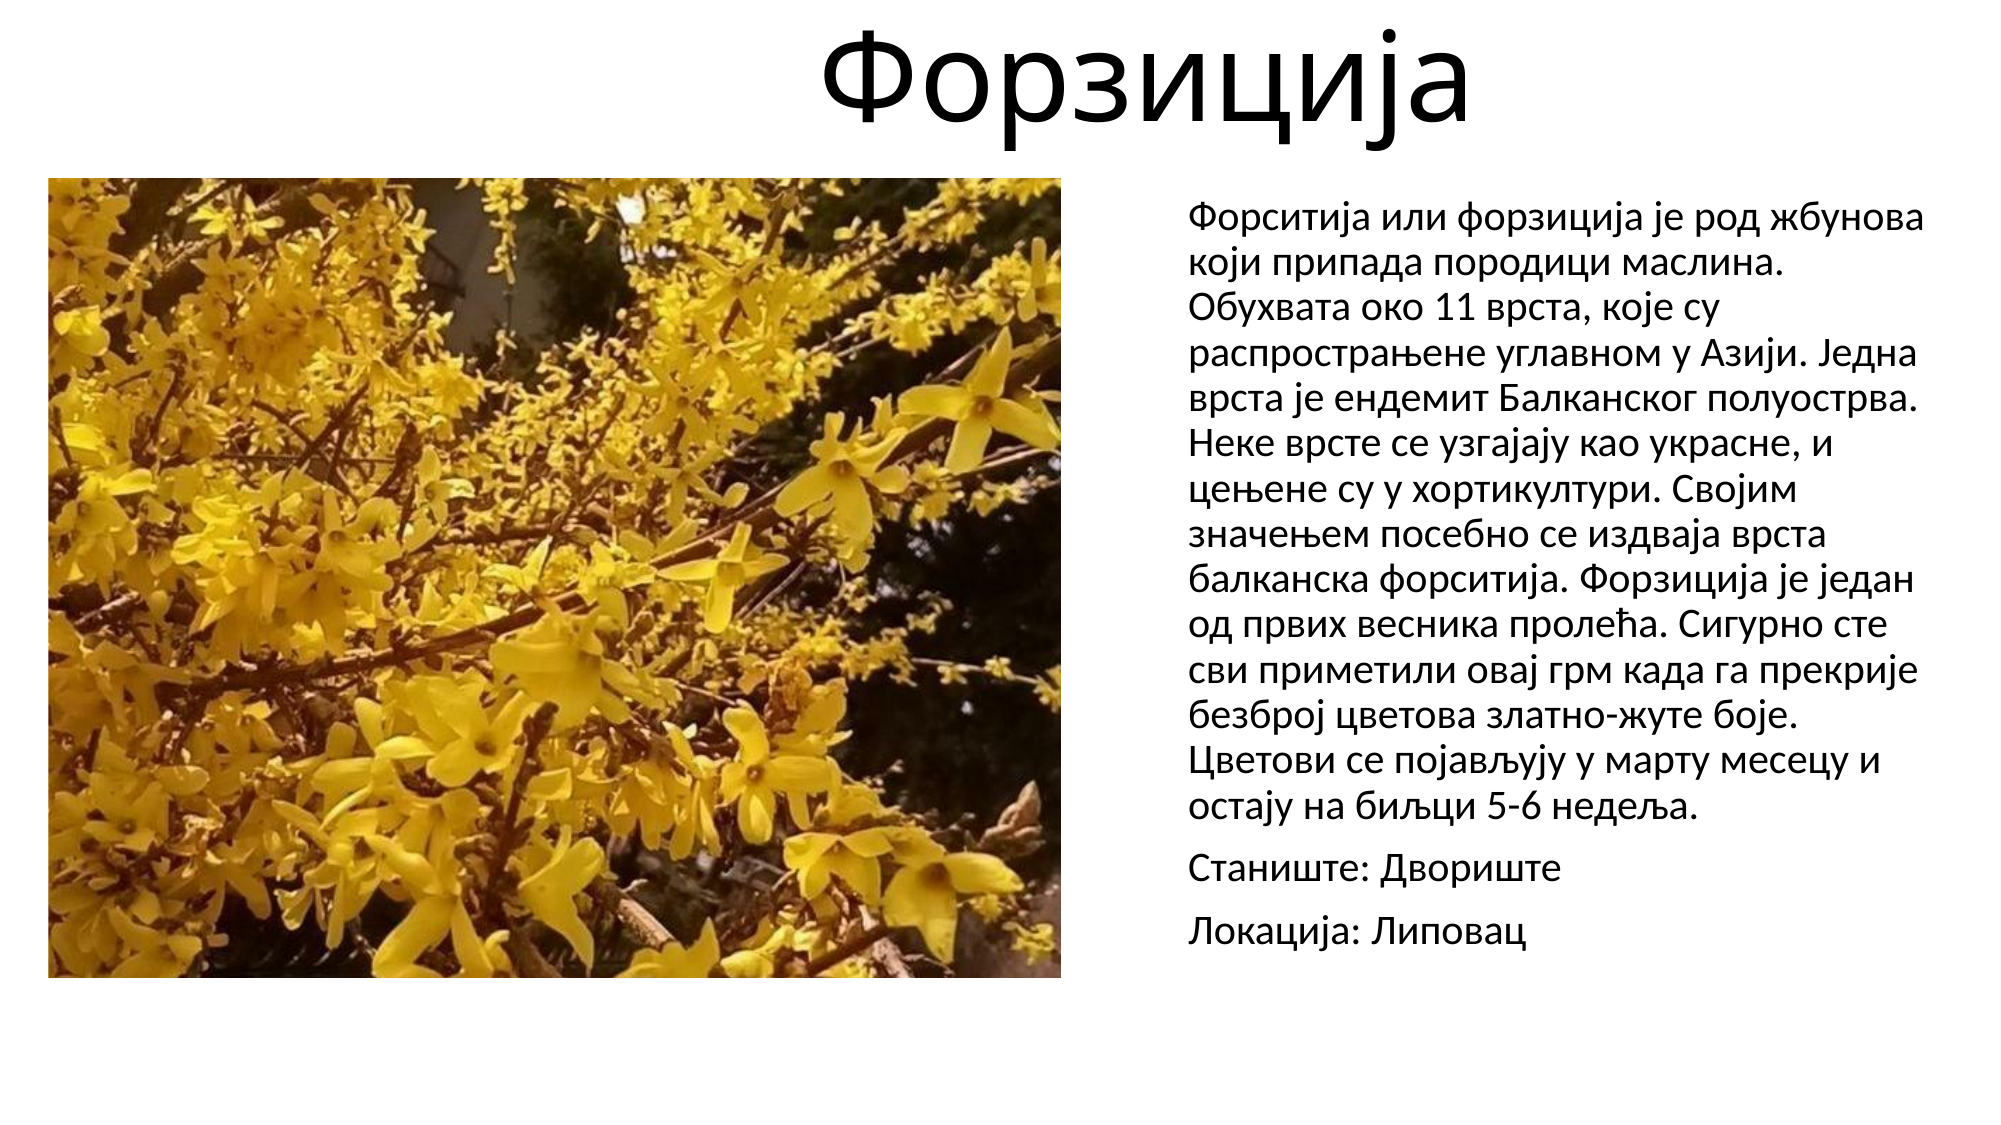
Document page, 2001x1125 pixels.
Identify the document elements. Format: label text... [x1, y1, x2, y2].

picture [48, 178, 1061, 978]
title Форзиција [413, 0, 1932, 156]
list Форситија или форзиција је род жбунова који припада породици маслина. Обухвата око 11 врста, које су распрострањене углавном у Азији. Једна врста је ендемит Балканског полуострва. Неке врсте се узгајају као украсне, и цењене су у хортикултури. Својим значењем посебно се издваја врста балканска форситија. Форзиција је један од првих весника пролећа. Сигурно сте сви приметили овај грм када га прекрије безброј цветова златно-жуте боје. Цветови се појављују у марту месецу и остају на биљци 5-6 недеља. Станиште: Двориште Локација: Липовац [1173, 186, 1944, 970]
